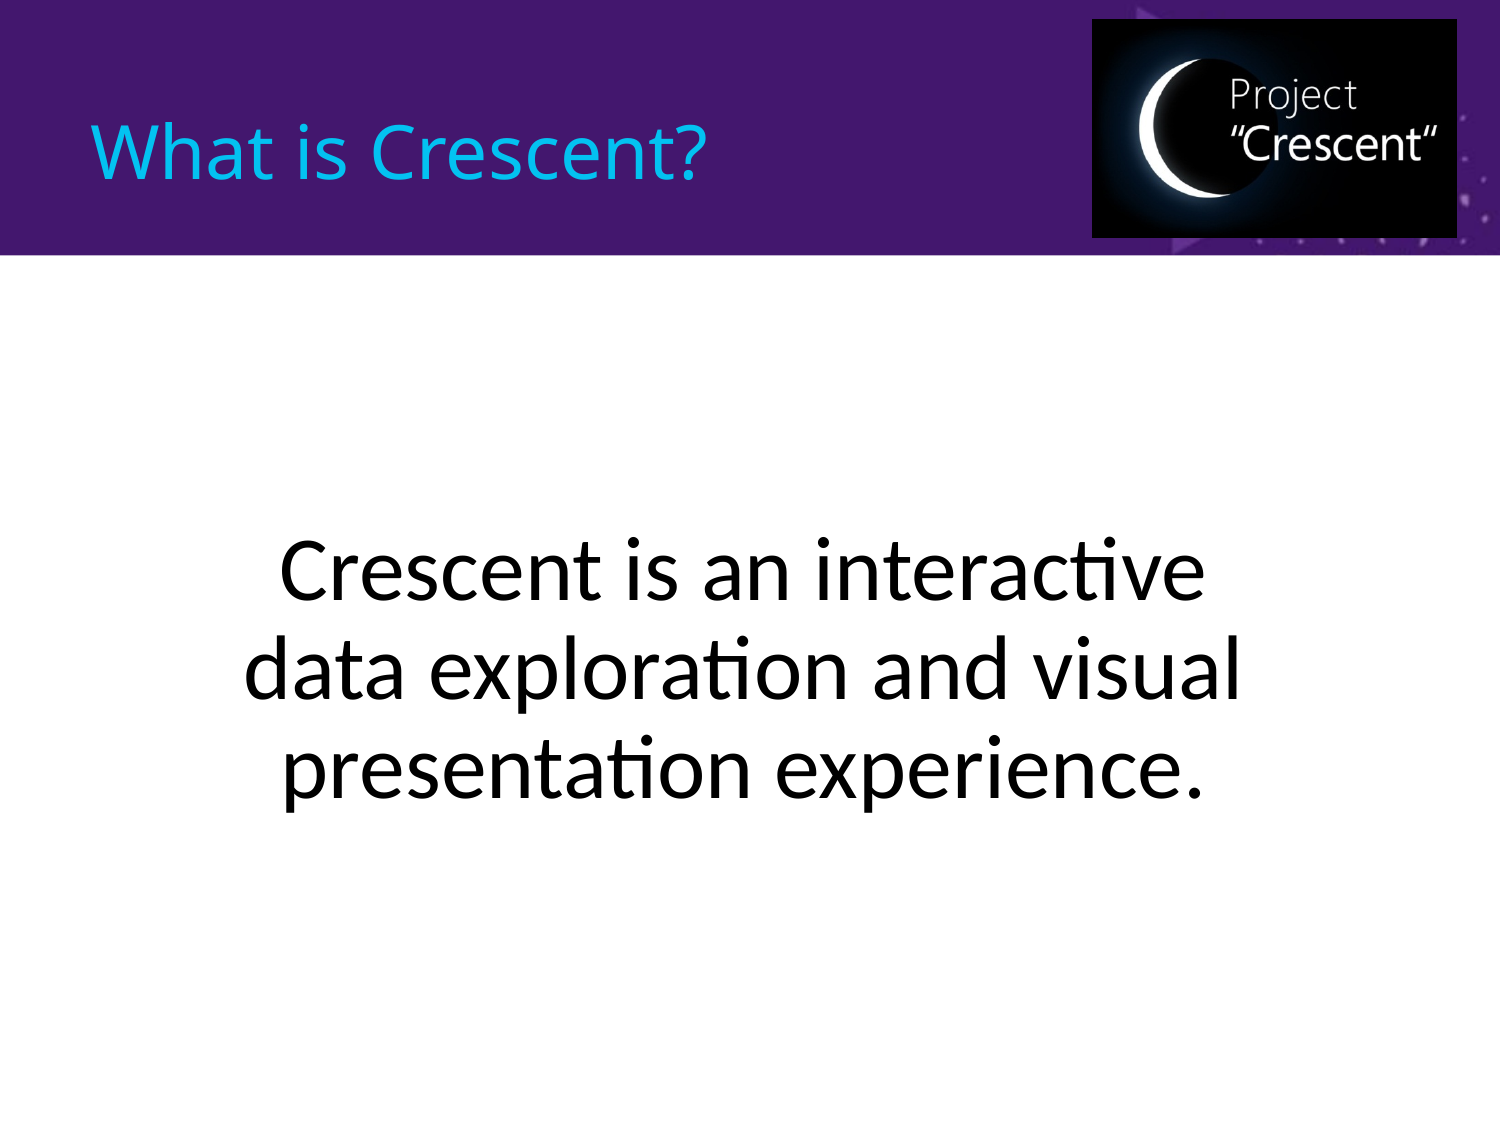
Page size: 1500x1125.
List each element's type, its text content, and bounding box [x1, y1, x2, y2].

title What is Crescent? [75, 56, 1090, 244]
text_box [143, 387, 1345, 953]
picture [0, 0, 1500, 255]
